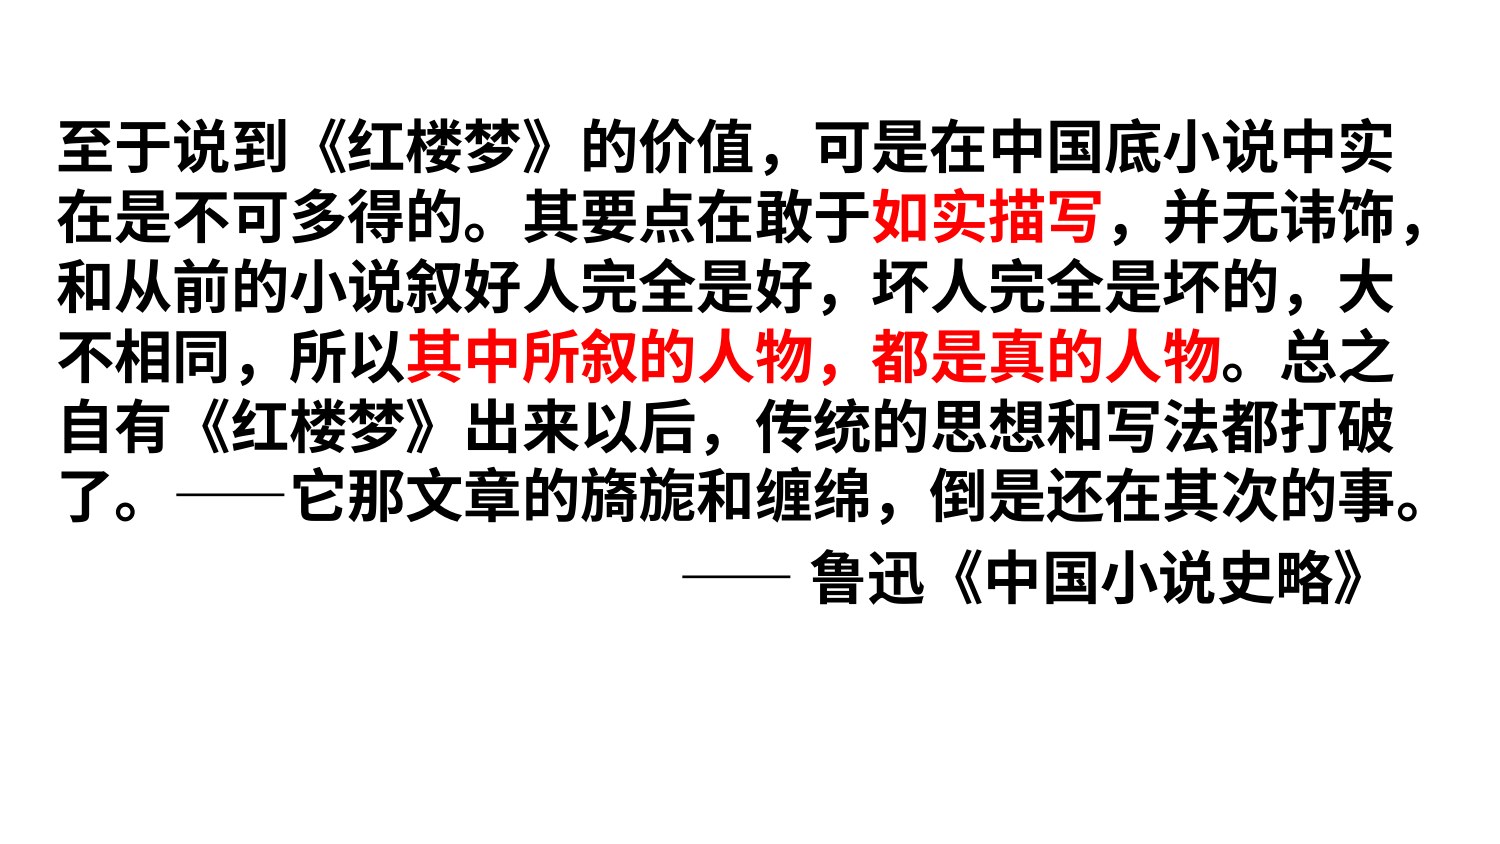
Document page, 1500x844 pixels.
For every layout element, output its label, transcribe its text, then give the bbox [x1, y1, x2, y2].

list 至于说到《红楼梦》的价值，可是在中国底小说中实在是不可多得的。其要点在敢于如实描写，并无讳饰，和从前的小说叙好人完全是好，坏人完全是坏的，大不相同，所以其中所叙的人物，都是真的人物。总之自有《红楼梦》出来以后，传统的思想和写法都打破了。——它那文章的旖旎和缠绵，倒是还在其次的事。 ——鲁迅《中国小说史略》 [41, 102, 1425, 754]
